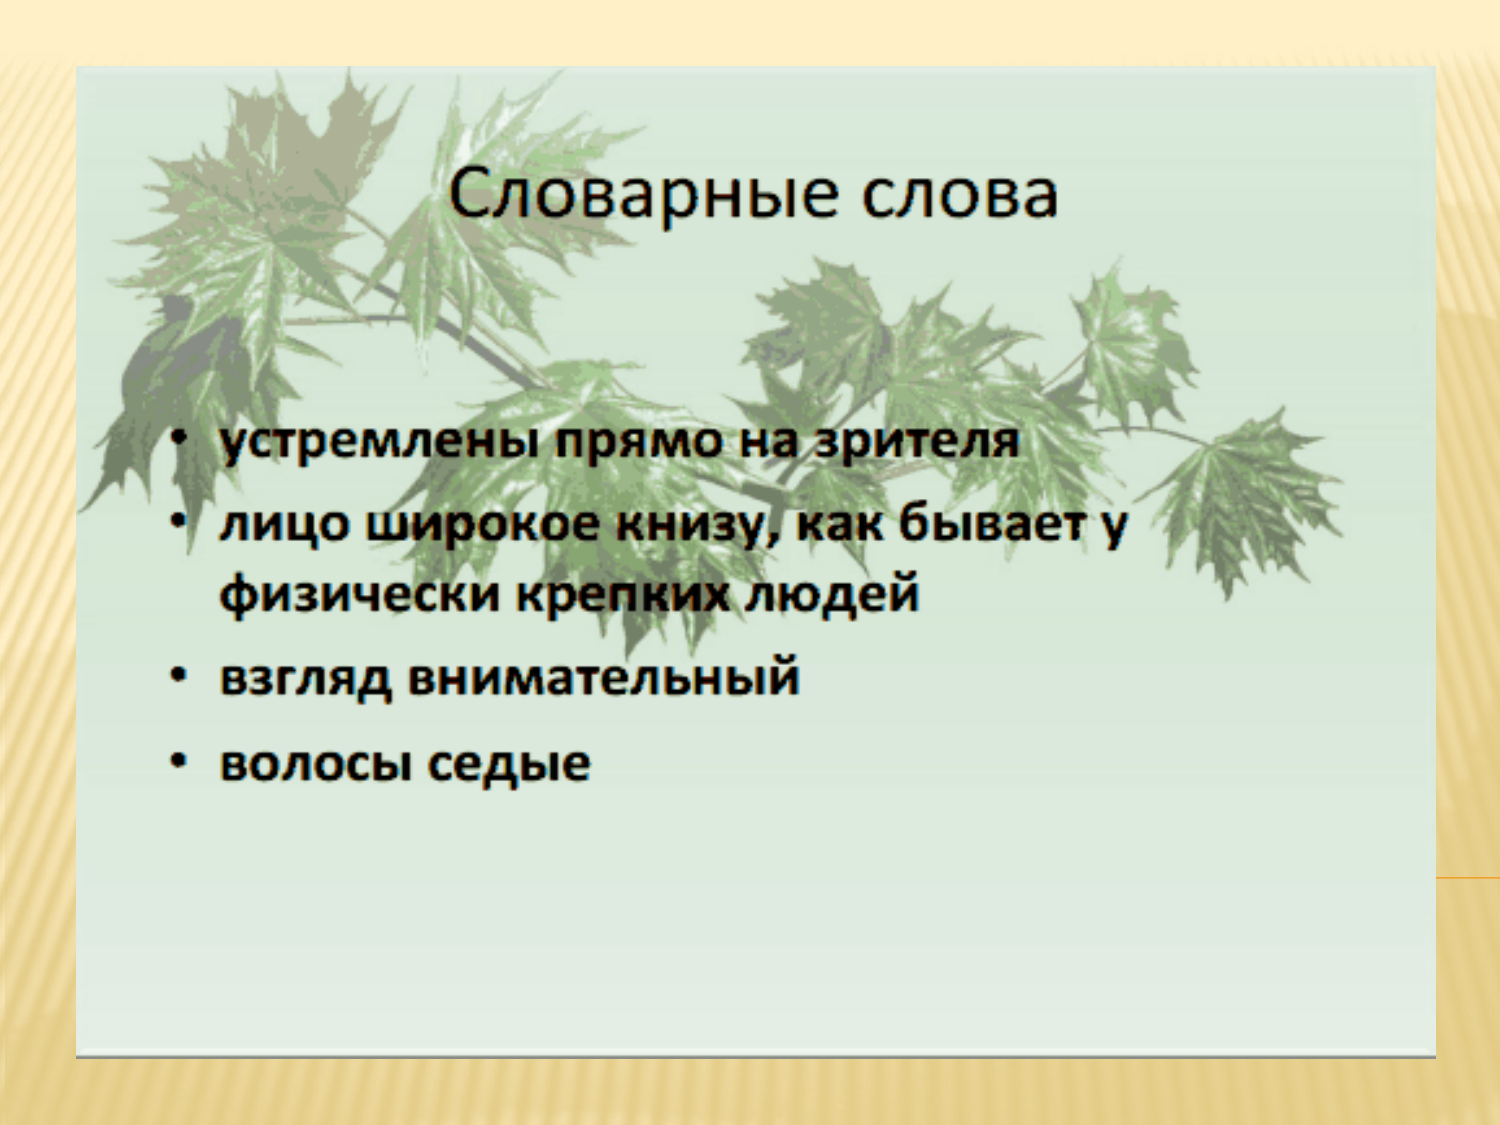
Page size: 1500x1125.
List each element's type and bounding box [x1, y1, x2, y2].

picture [76, 65, 1436, 1059]
